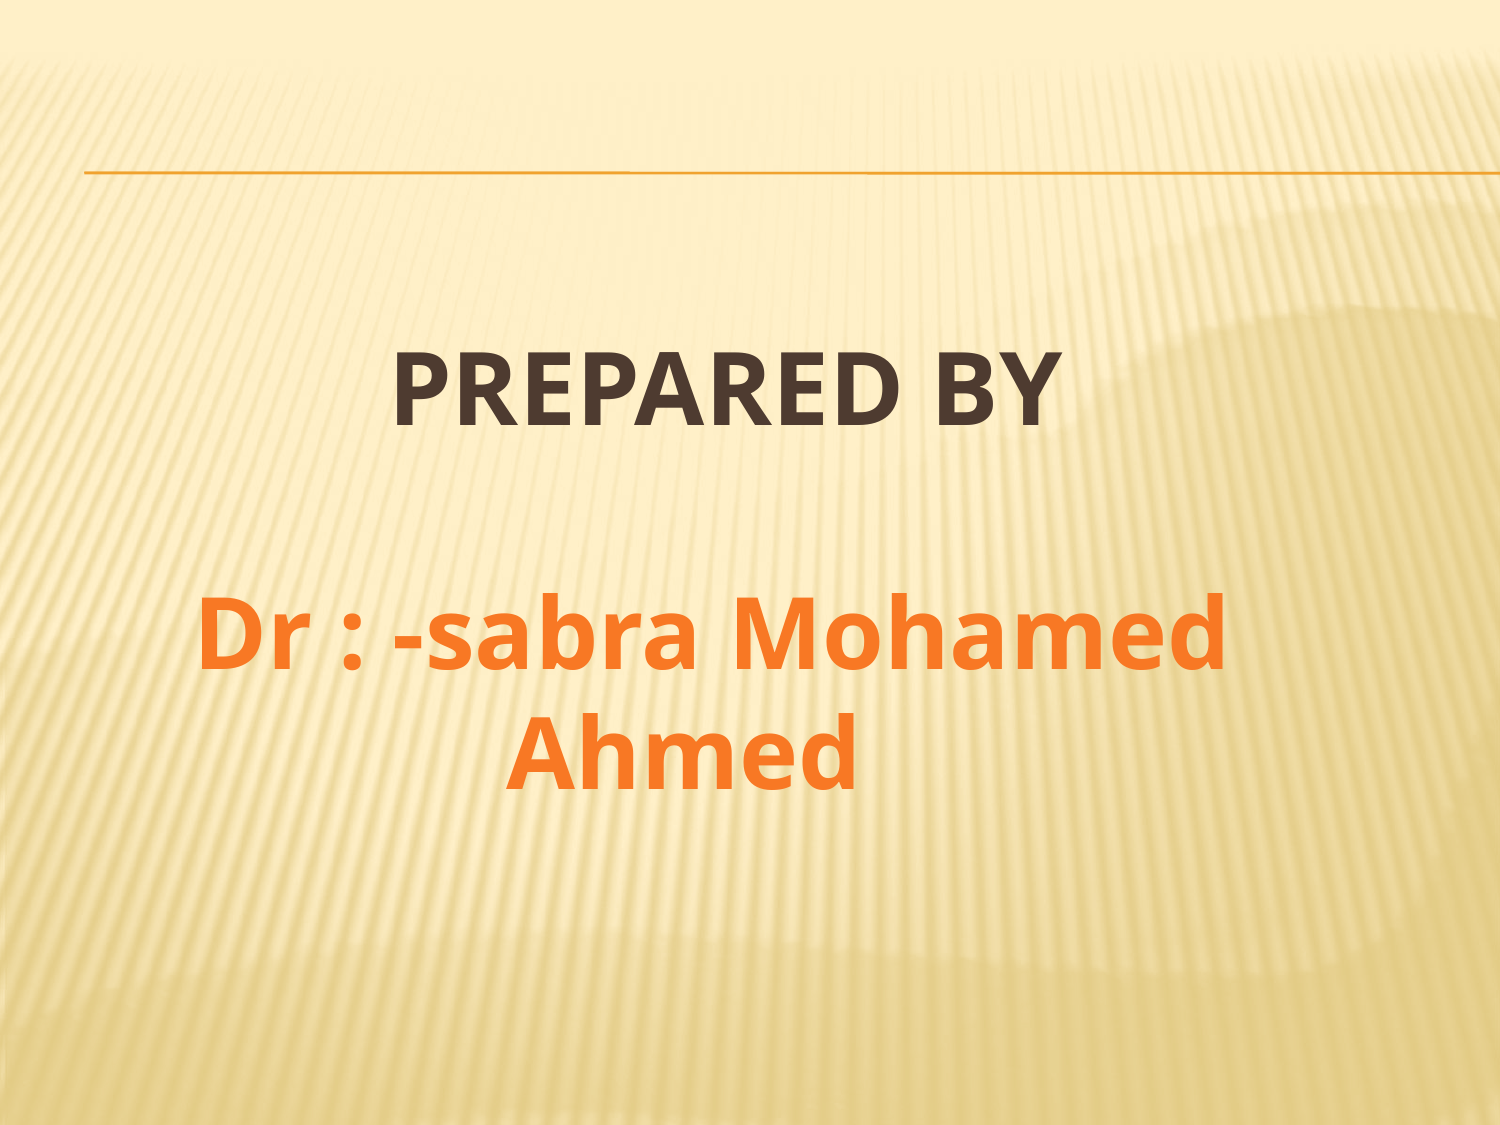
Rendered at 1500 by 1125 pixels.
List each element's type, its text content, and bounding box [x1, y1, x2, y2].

title Prepared by [0, 316, 1425, 454]
list Dr : -sabra Mohamed Ahmed [0, 562, 1425, 1125]
